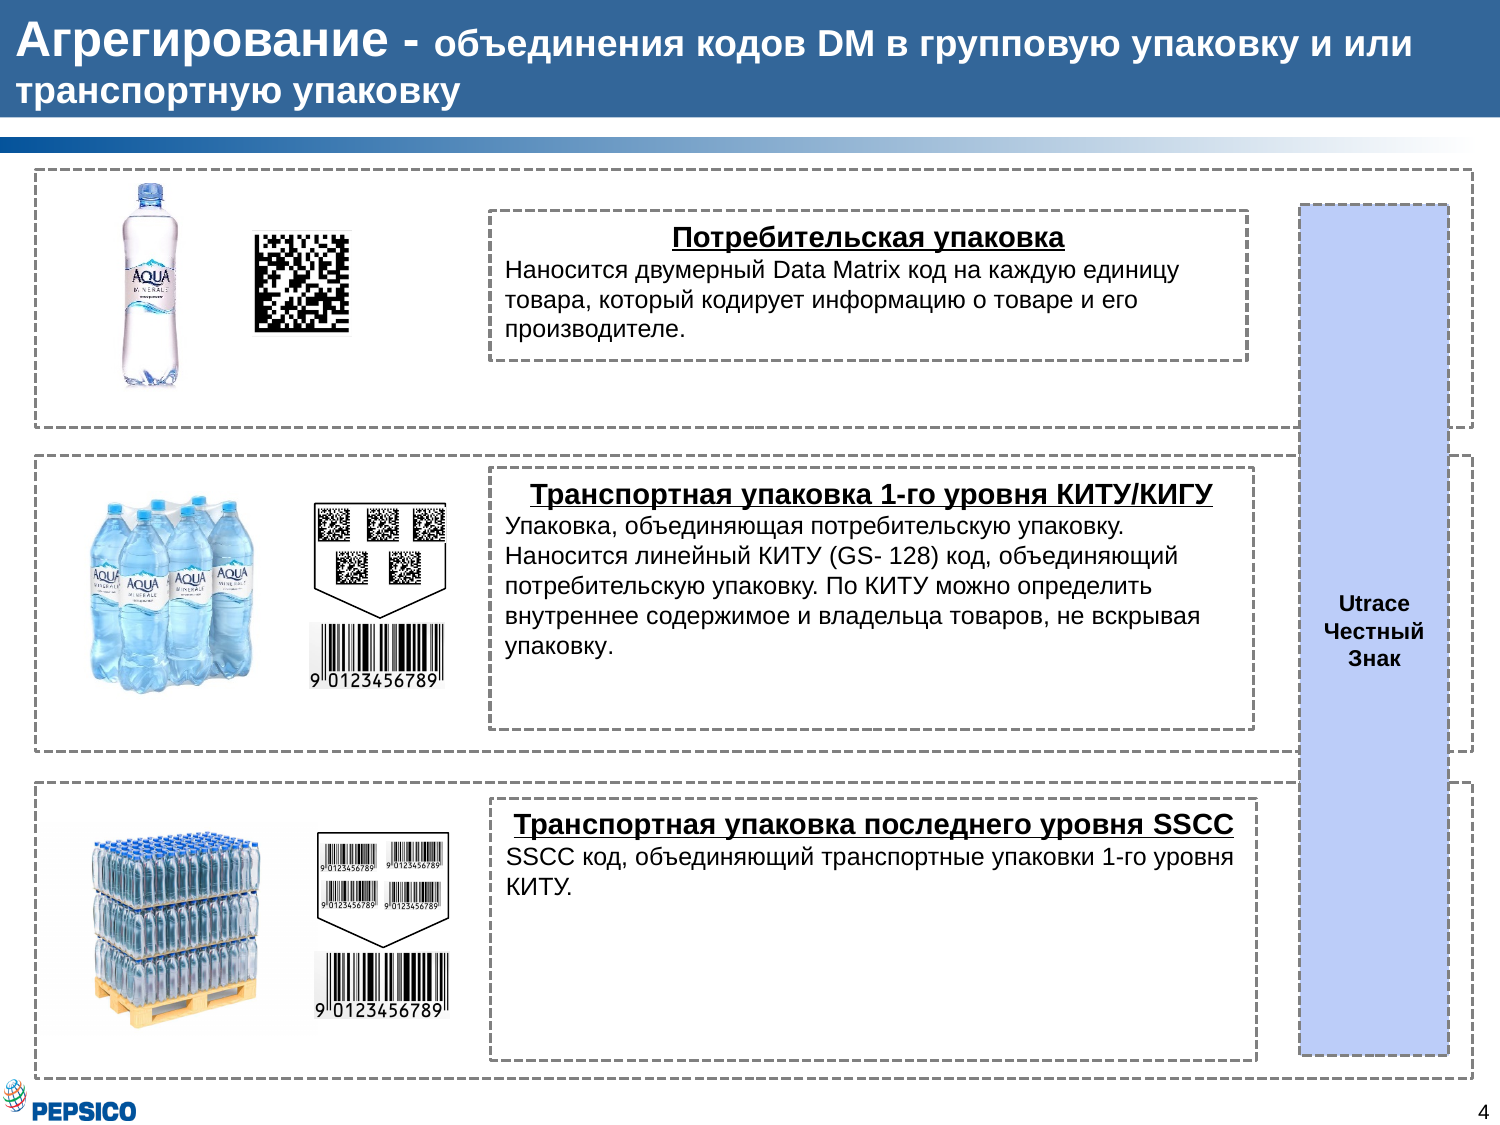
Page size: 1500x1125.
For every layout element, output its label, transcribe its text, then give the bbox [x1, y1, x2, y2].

text_box [314, 503, 446, 547]
slide_number 4 [1154, 1091, 1500, 1125]
picture [50, 183, 249, 392]
picture [319, 843, 378, 872]
picture [412, 507, 446, 544]
text_box [35, 782, 1473, 1079]
picture [385, 840, 443, 870]
picture [317, 507, 351, 544]
picture [73, 491, 272, 700]
text_box Транспортная упаковка последнего уровня SSCC SSCC код, объединяющий транспортные упаковки 1-го уровня КИТУ. [490, 798, 1257, 1061]
picture [383, 881, 441, 910]
text_box Потребительская упаковка Наносится двумерный Data Matrix код на каждую единицу товара, который кодирует информацию о товаре и его производителе. [489, 210, 1248, 361]
picture [388, 549, 422, 586]
text_box [323, 832, 449, 948]
picture [3, 1079, 136, 1121]
text_box Транспортная упаковка 1-го уровня КИТУ/КИГУ Упаковка, объединяющая потребительскую упаковку. Наносится линейный КИТУ (GS- 128) код, объединяющий потребительскую упаковку. По КИТУ можно определить внутреннее содержимое и владельца товаров, не вскрывая упаковку. [490, 467, 1254, 730]
picture [252, 230, 352, 338]
picture [37, 822, 451, 1036]
text_box [314, 549, 446, 619]
text_box Utrace Честный Знак [1298, 202, 1451, 1058]
picture [320, 880, 378, 909]
text_box [35, 455, 1299, 752]
text_box [35, 169, 1473, 428]
picture [309, 621, 445, 690]
picture [335, 549, 369, 586]
text_box [1449, 455, 1473, 752]
picture [366, 507, 400, 544]
title Агрегирование - объединения кодов DM в групповую упаковку и или транспортную упаковку [0, 0, 1500, 118]
